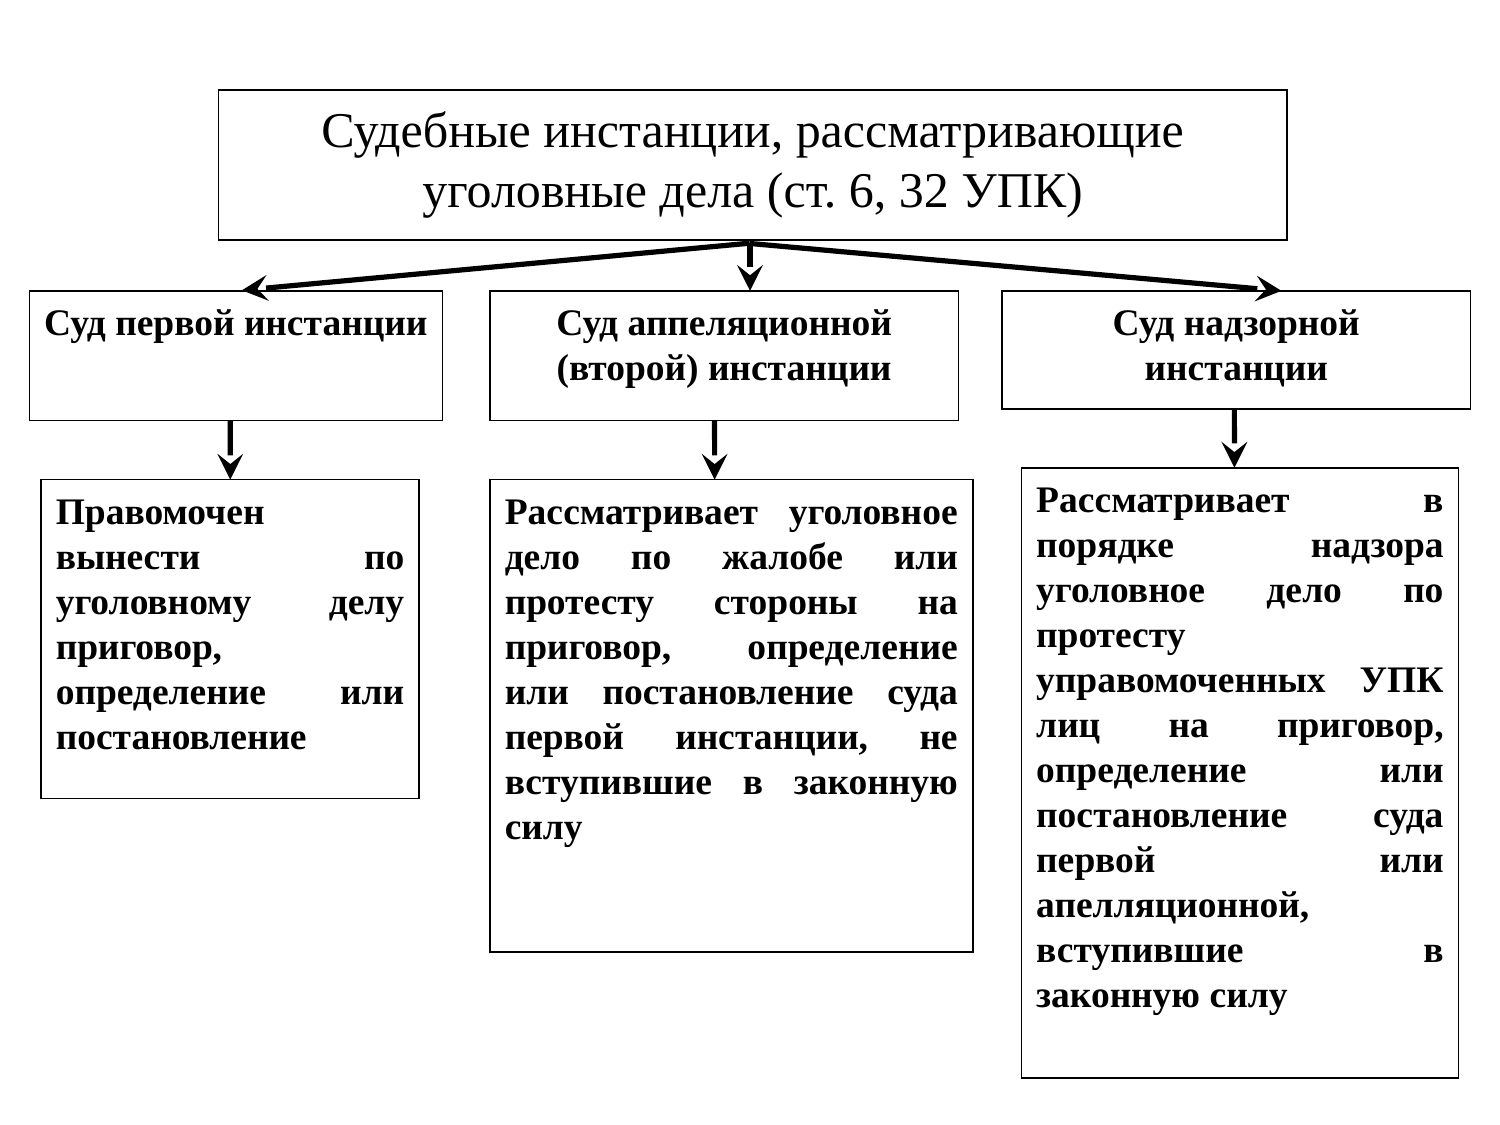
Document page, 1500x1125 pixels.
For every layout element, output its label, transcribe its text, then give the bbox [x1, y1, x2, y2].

text_box [1224, 446, 1245, 468]
text_box Рассматривает в порядке надзора уголовное дело по протесту управомоченных УПК лиц на приговор, определение или постановление суда первой или апелляционной, вступившие в законную силу [1021, 467, 1459, 1079]
text_box [241, 278, 264, 299]
text_box [739, 270, 761, 291]
text_box Суд первой инстанции [29, 290, 443, 421]
text_box Суд надзорной инстанции [1002, 290, 1471, 409]
text_box [704, 458, 725, 480]
text_box Правомочен вынести по уголовному делу приговор, определение или постановление [41, 479, 420, 799]
text_box [219, 458, 241, 480]
text_box Рассматривает уголовное дело по жалобе или протесту стороны на приговор, определение или постановление суда первой инстанции, не вступившие в законную силу [490, 479, 973, 953]
text_box Судебные инстанции, рассматривающие уголовные дела (ст. 6, 32 УПК) [218, 90, 1288, 240]
text_box [1260, 278, 1282, 300]
text_box Суд аппеляционной (второй) инстанции [490, 290, 959, 421]
